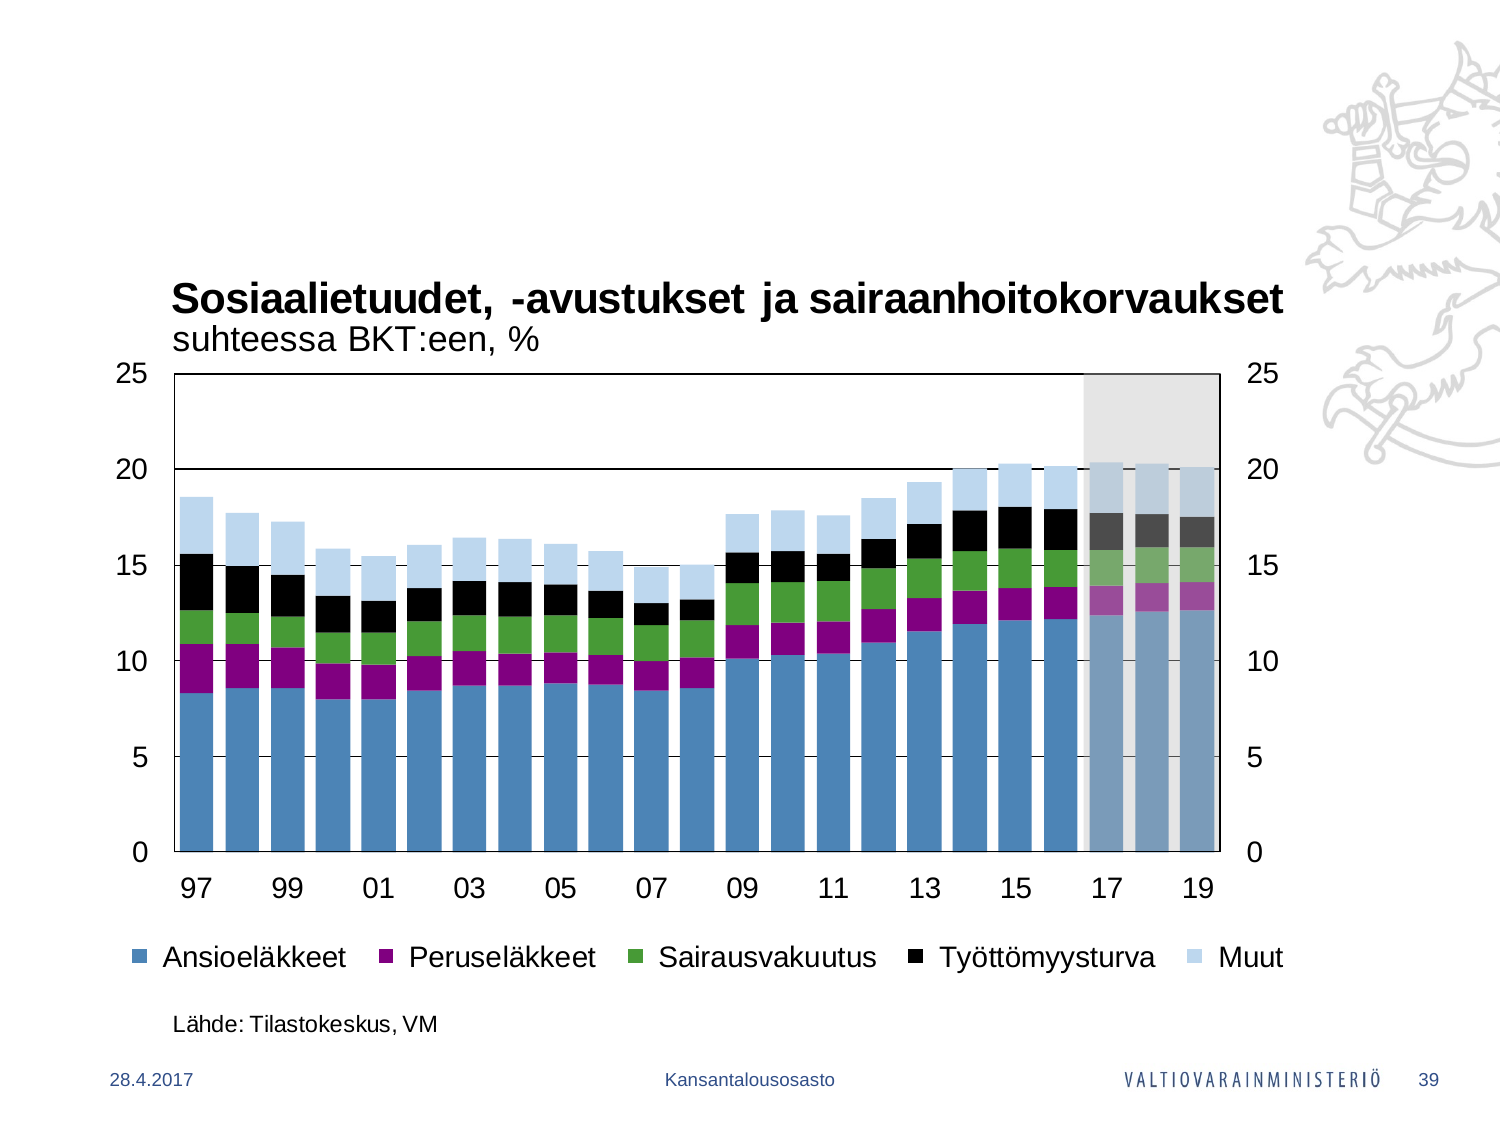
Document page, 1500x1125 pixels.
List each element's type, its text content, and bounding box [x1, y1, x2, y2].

footer Kansantalousosasto [512, 1063, 988, 1103]
slide_number 39 [1376, 1054, 1455, 1103]
picture [1078, 1063, 1376, 1092]
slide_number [94, 1062, 255, 1103]
picture [93, 0, 1500, 1054]
